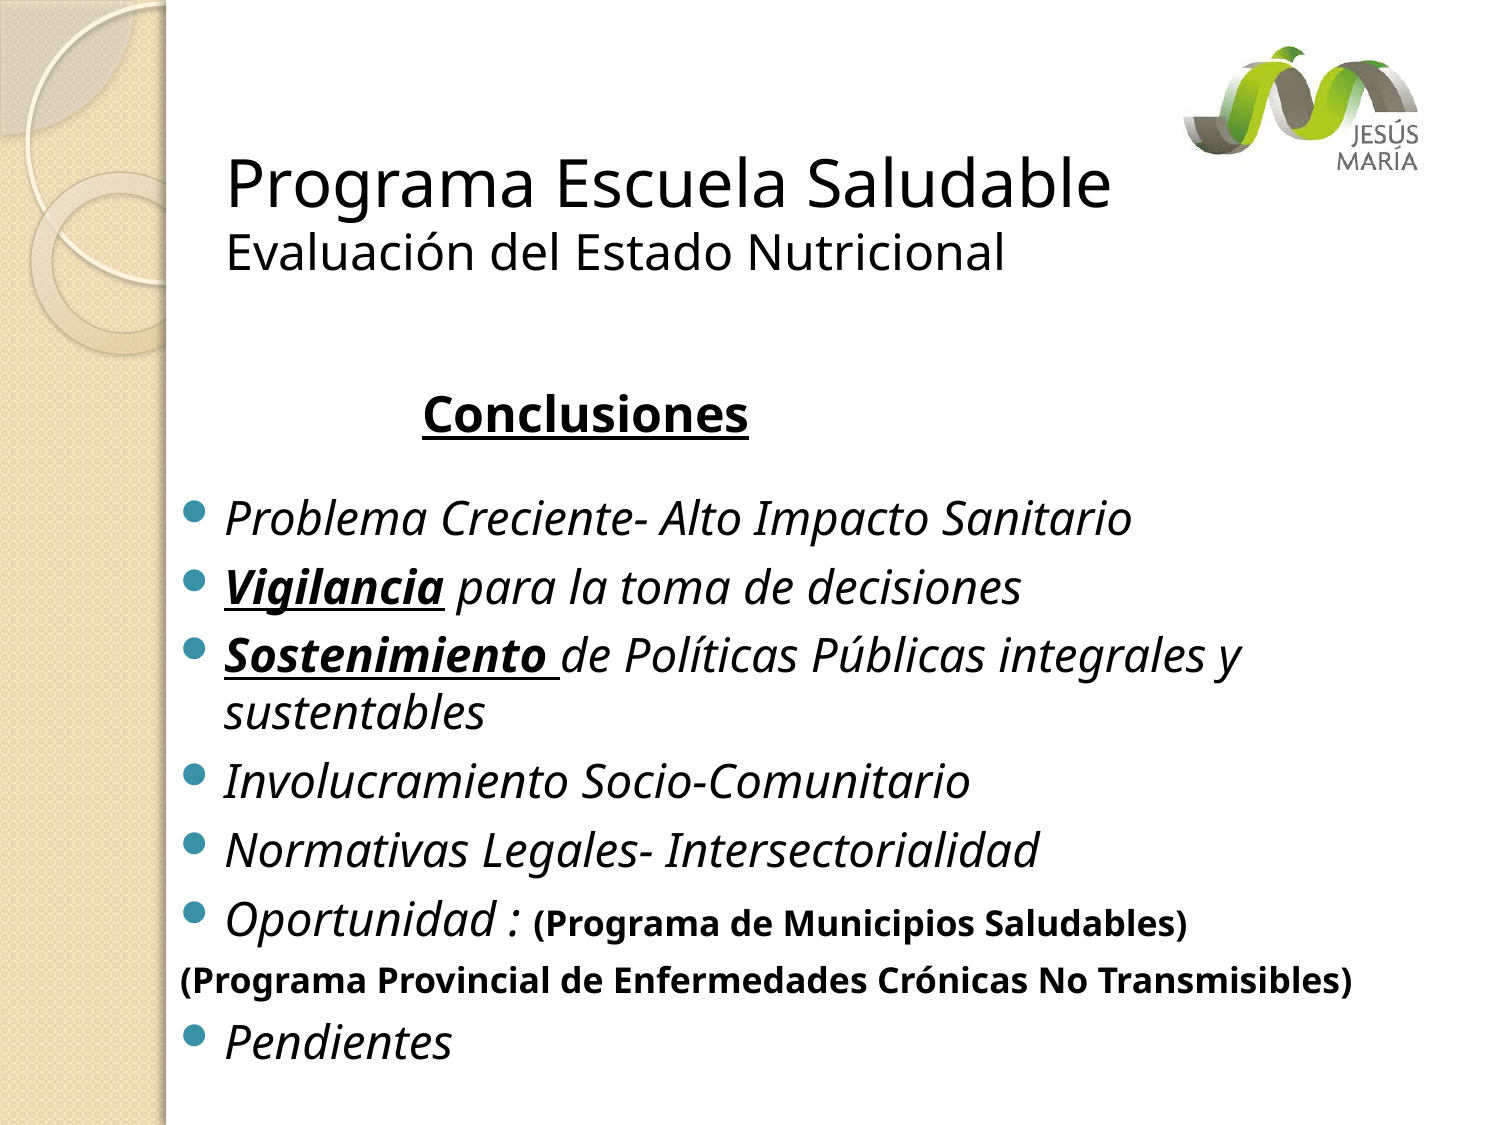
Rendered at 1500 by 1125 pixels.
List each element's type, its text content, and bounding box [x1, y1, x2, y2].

list Problema Creciente- Alto Impacto Sanitario Vigilancia para la toma de decisiones Sostenimiento de Políticas Públicas integrales y sustentables Involucramiento Socio-Comunitario Normativas Legales- Intersectorialidad Oportunidad : (Programa de Municipios Saludables) (Programa Provincial de Enfermedades Crónicas No Transmisibles) Pendientes [152, 480, 1407, 1084]
title Programa Escuela Saludable Evaluación del Estado Nutricional [210, 117, 1500, 305]
picture [1183, 46, 1418, 186]
text_box Conclusiones [187, 374, 985, 450]
